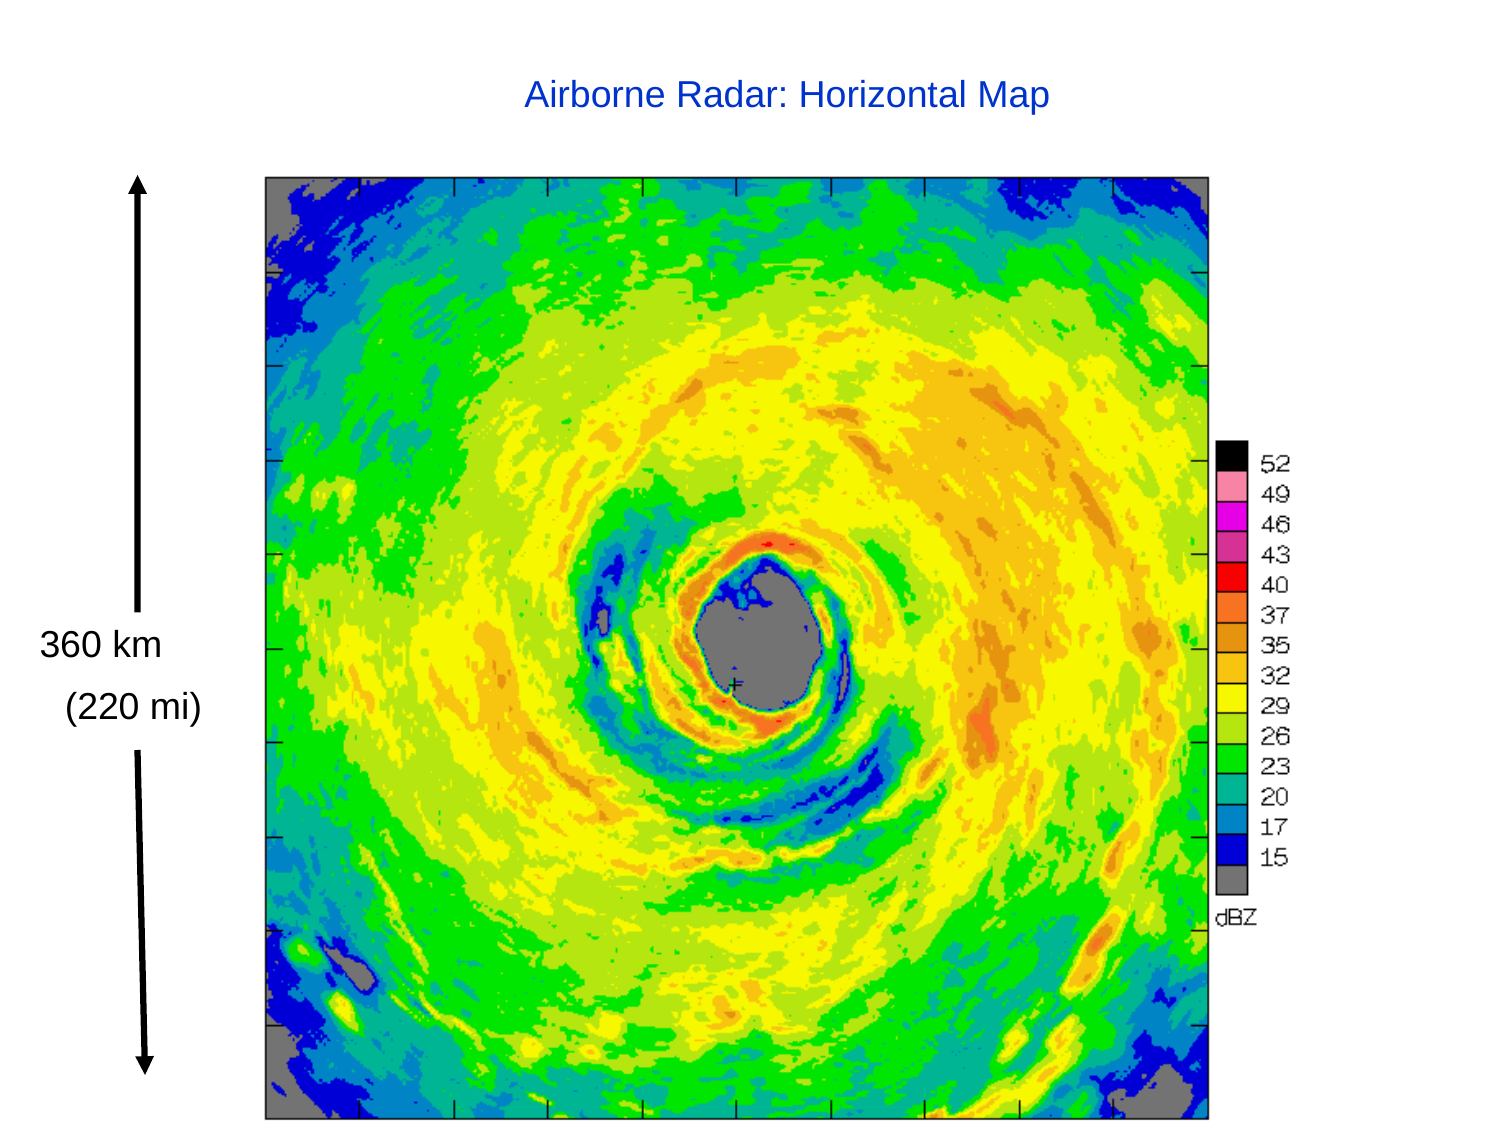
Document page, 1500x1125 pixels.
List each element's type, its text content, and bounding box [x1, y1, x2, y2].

text_box [131, 174, 144, 613]
text_box 360 km [24, 612, 250, 673]
text_box Airborne Radar: Horizontal Map [374, 62, 1200, 123]
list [262, 150, 1299, 1125]
text_box (220 mi) [49, 674, 257, 735]
text_box [137, 749, 151, 1075]
